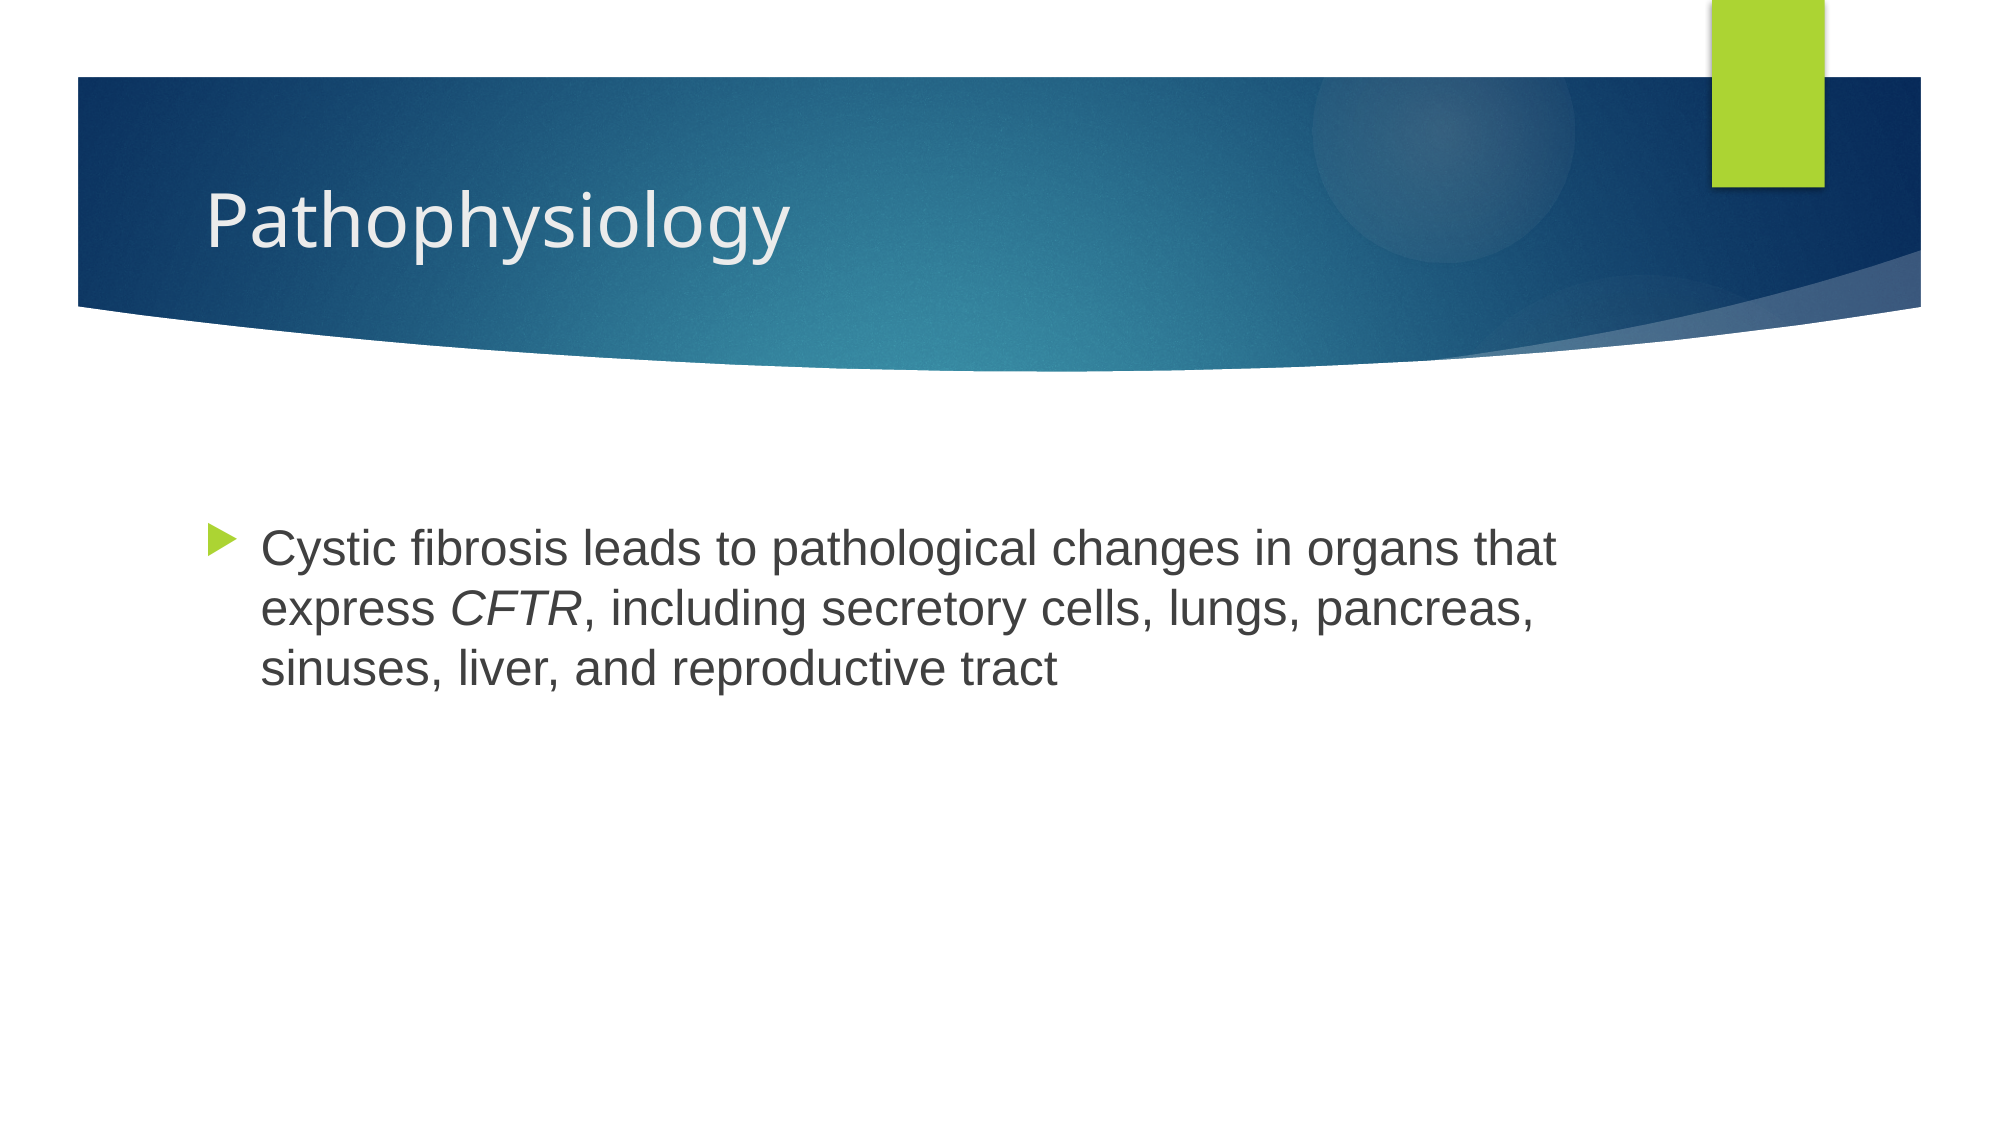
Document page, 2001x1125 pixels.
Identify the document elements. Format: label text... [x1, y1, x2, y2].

list Cystic fibrosis leads to pathological changes in organs that express CFTR, including secretory cells, lungs, pancreas, sinuses, liver, and reproductive tract [189, 427, 1627, 988]
title Pathophysiology [189, 159, 1627, 276]
